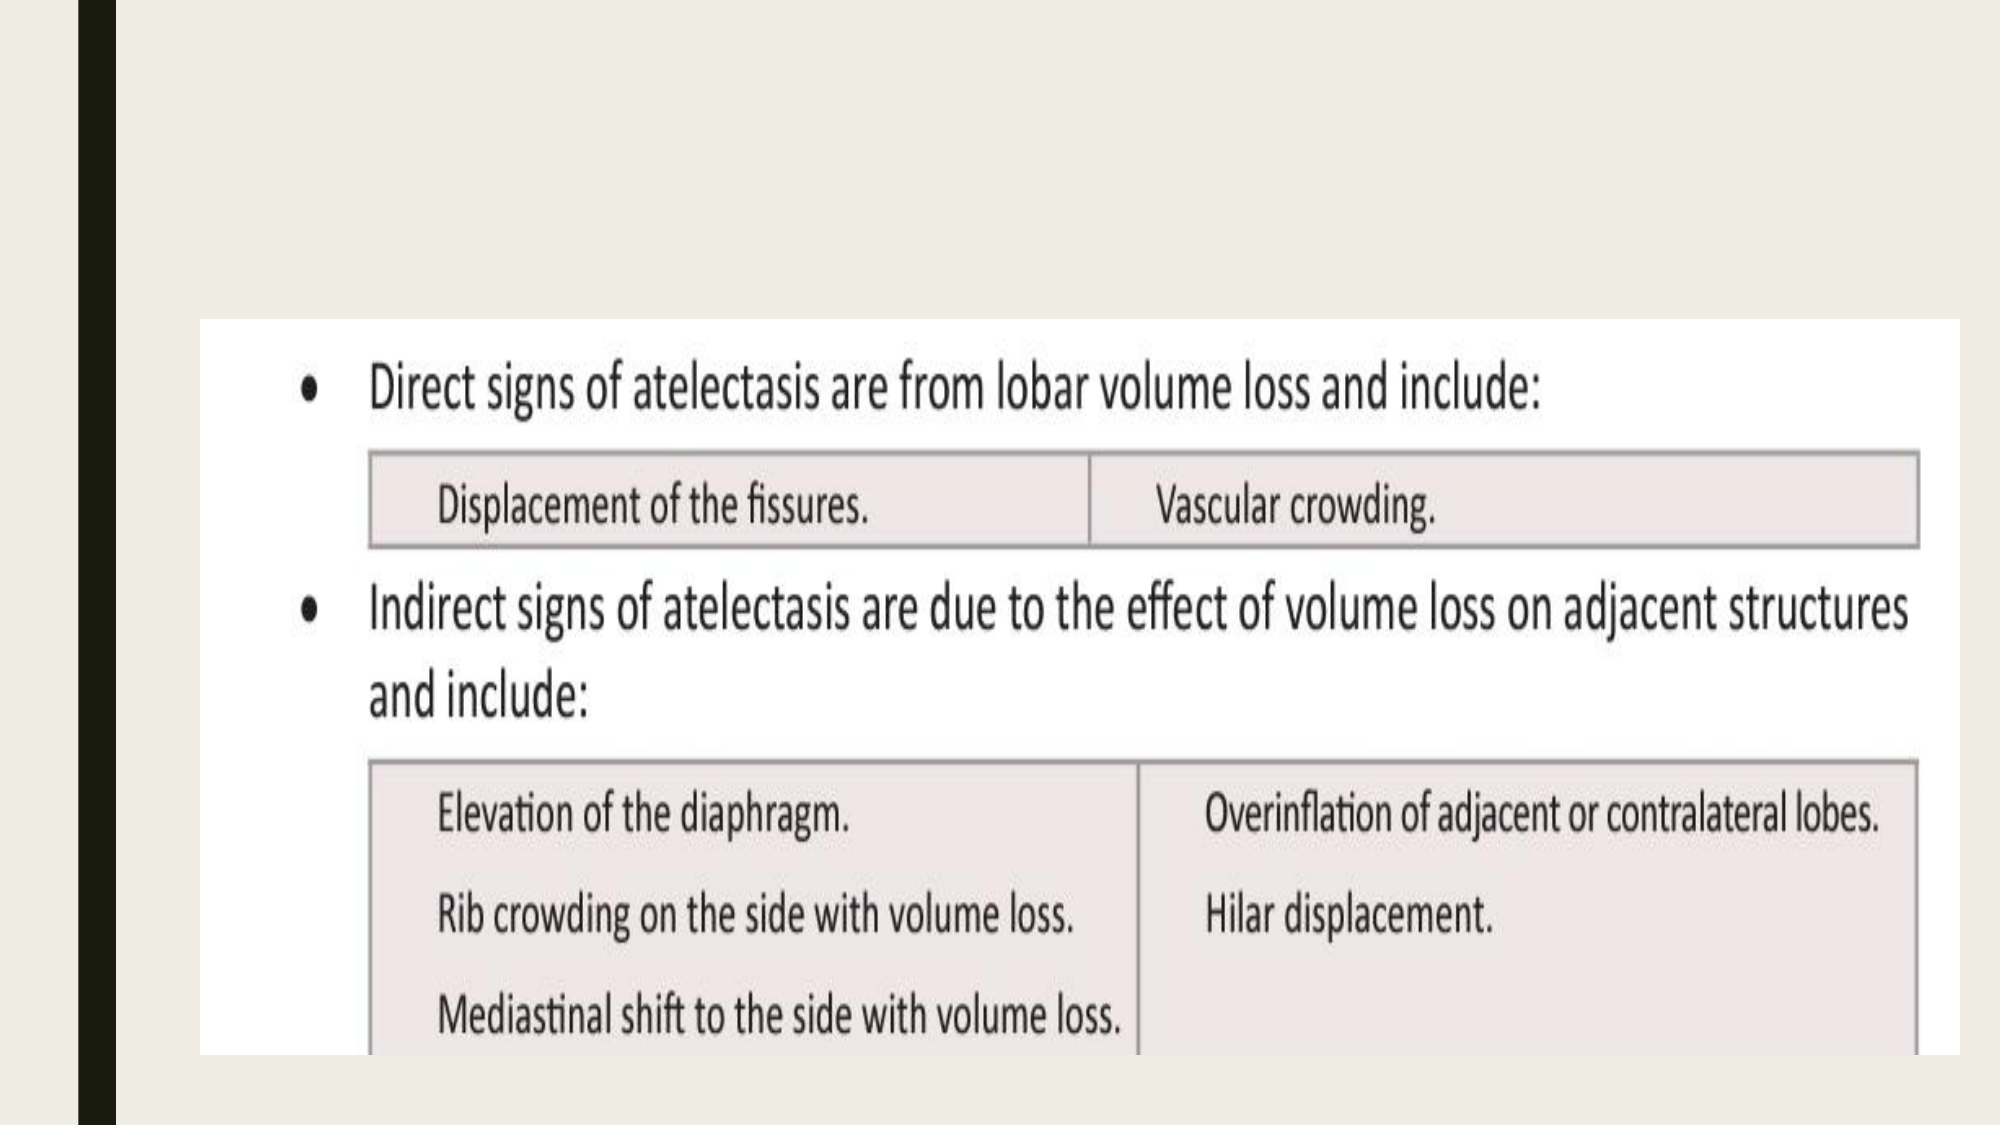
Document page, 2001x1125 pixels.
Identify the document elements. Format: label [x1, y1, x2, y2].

list [199, 319, 1960, 1055]
